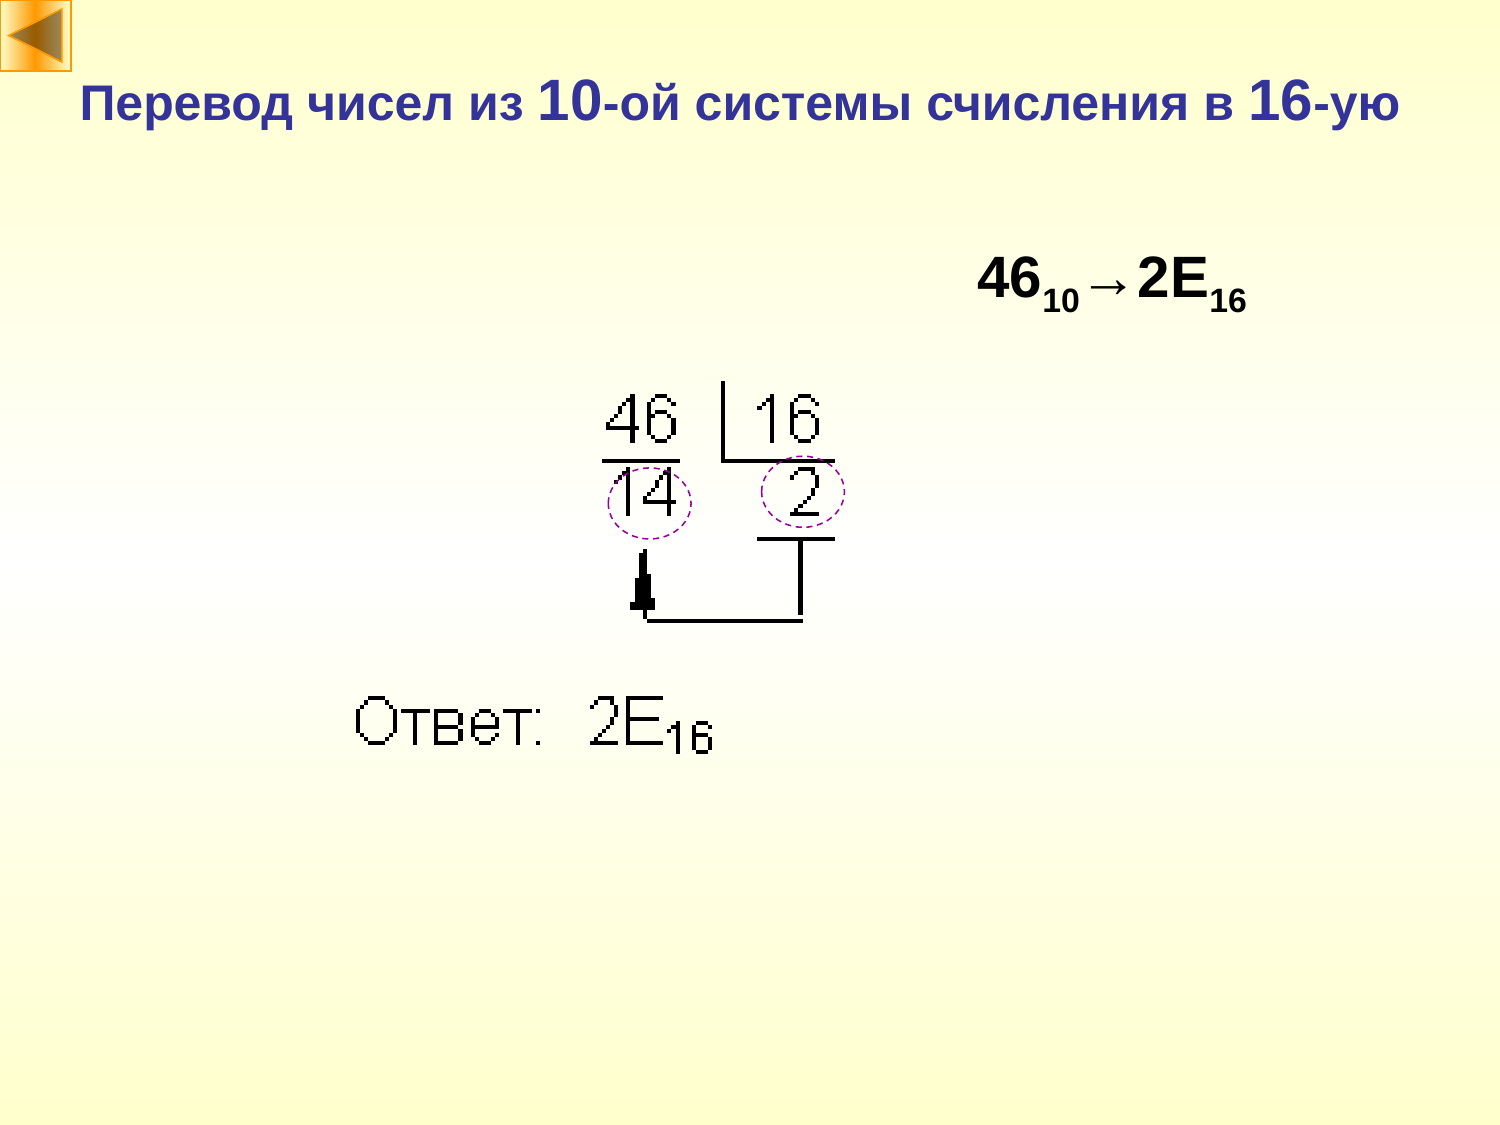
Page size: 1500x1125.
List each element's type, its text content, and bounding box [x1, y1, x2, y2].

text_box Перевод чисел из 10-ой системы счисления в 16-ую [64, 54, 1471, 140]
text_box 4610→2E16 [962, 231, 1424, 327]
text_box [0, 0, 71, 72]
picture [336, 255, 885, 841]
